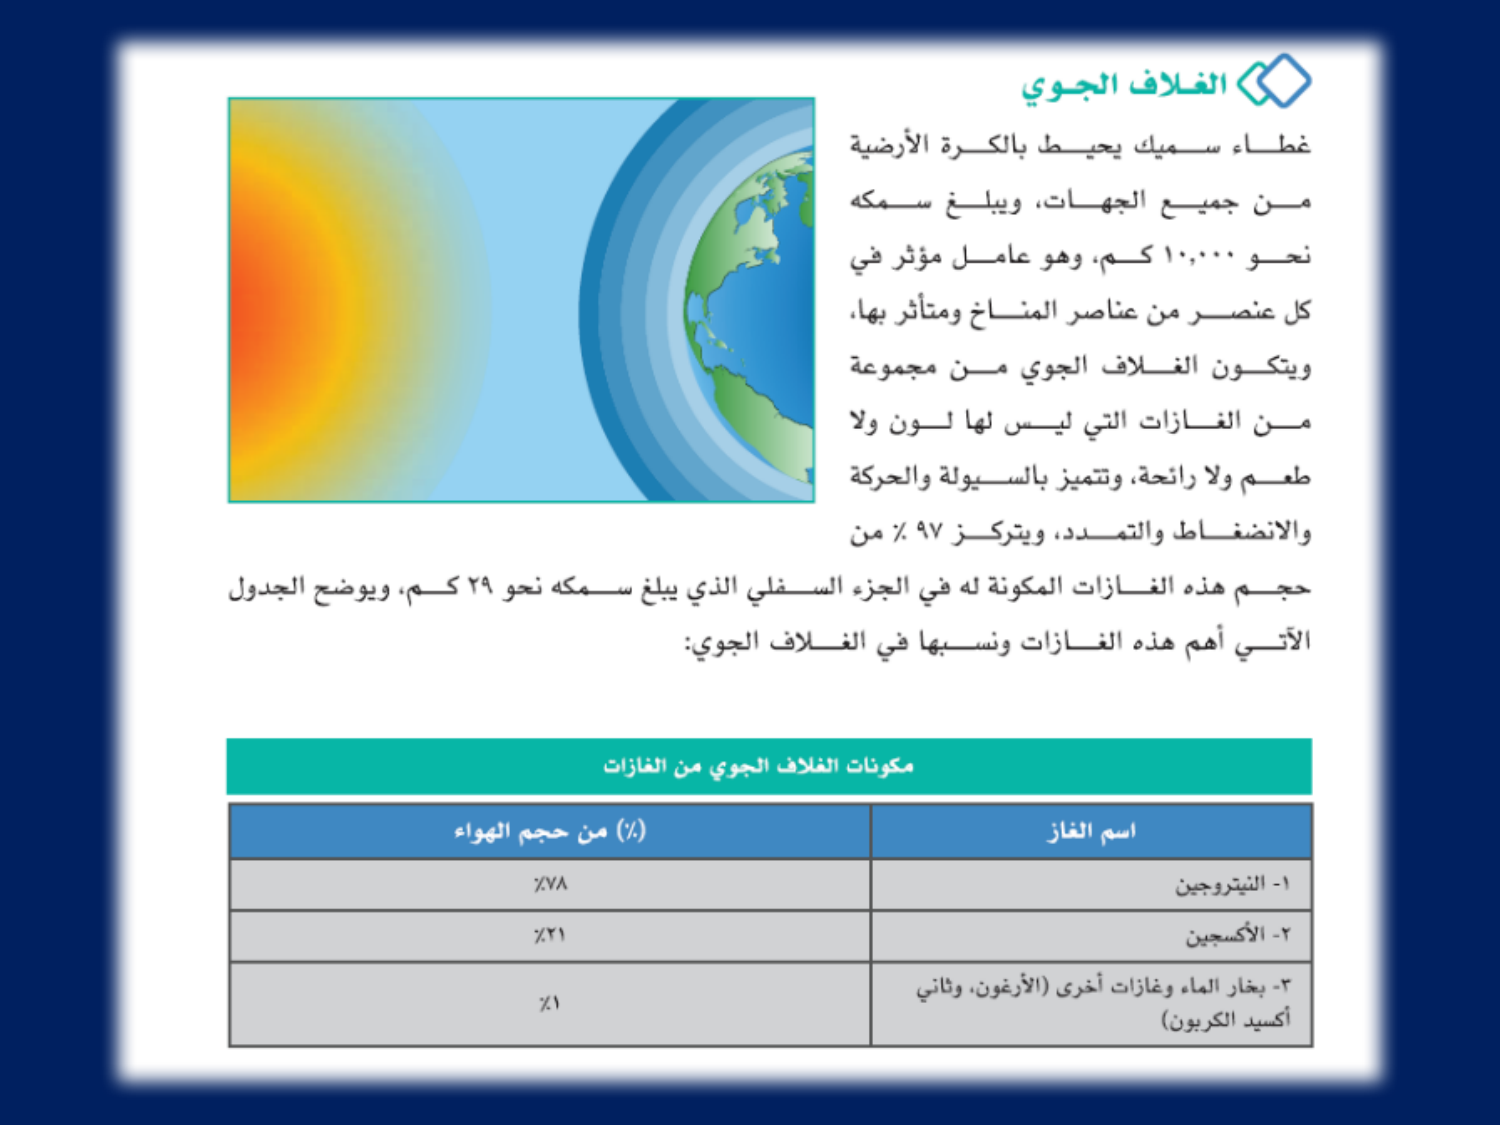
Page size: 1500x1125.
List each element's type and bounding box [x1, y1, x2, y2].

picture [100, 24, 1400, 1101]
